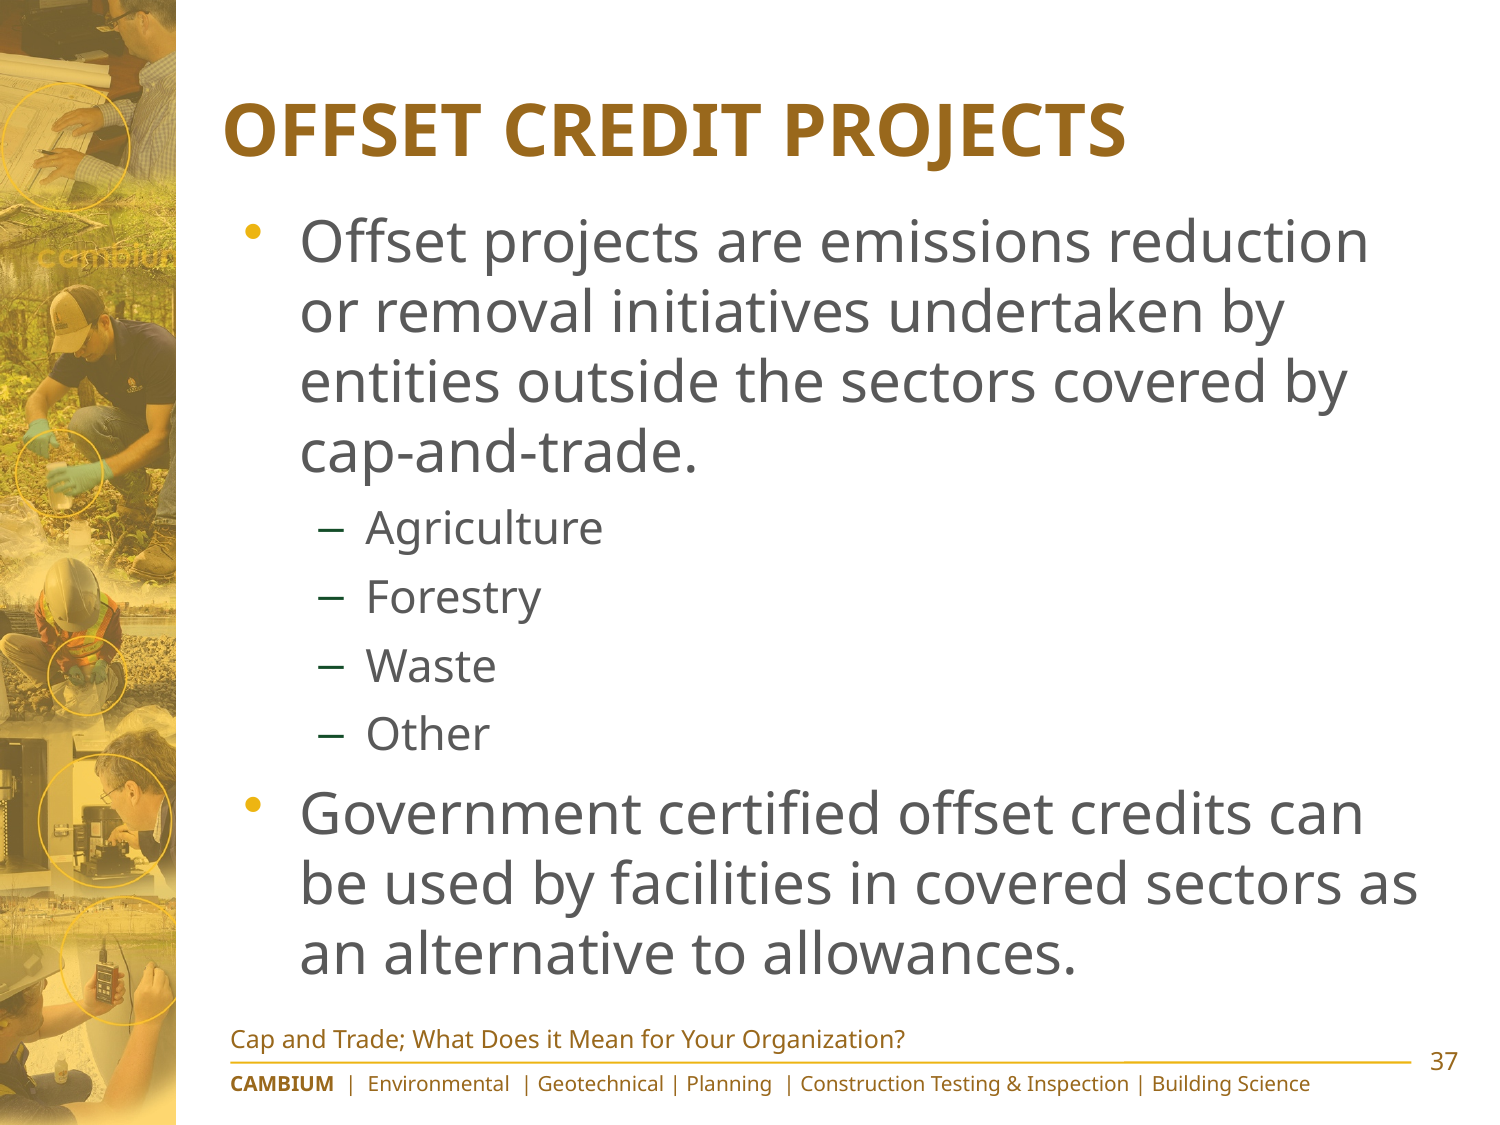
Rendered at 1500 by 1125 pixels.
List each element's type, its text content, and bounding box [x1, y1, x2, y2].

footer Cap and Trade; What Does it Mean for Your Organization? [229, 1011, 1412, 1054]
list Offset projects are emissions reduction or removal initiatives undertaken by entities outside the sectors covered by cap-and-trade. Agriculture Forestry Waste Other Government certified offset credits can be used by facilities in covered sectors as an alternative to allowances. [228, 196, 1457, 917]
title Offset Credit Projects [206, 33, 1436, 222]
picture [0, 0, 176, 1125]
slide_number 37 [1411, 1044, 1459, 1081]
